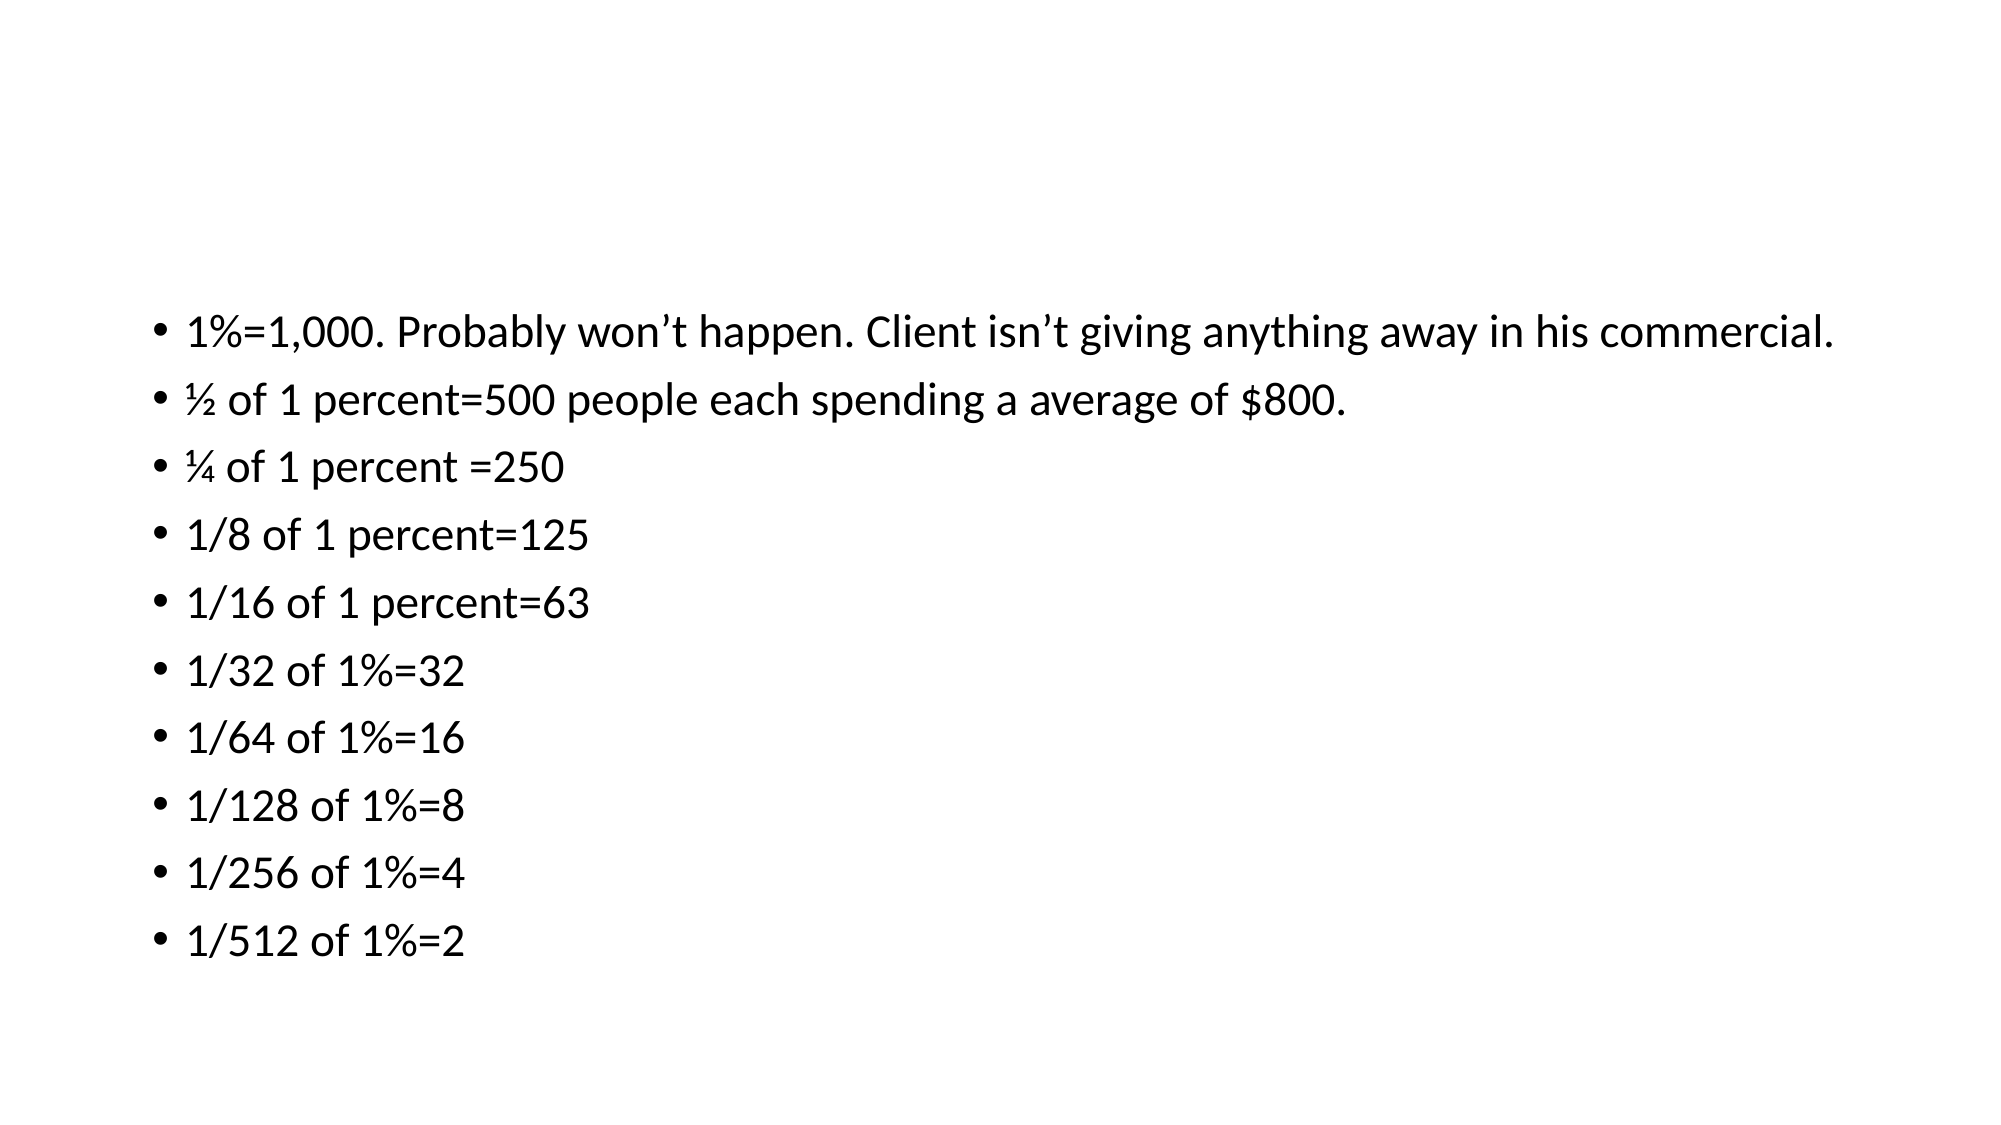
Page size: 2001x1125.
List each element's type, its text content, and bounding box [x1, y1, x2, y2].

list 1%=1,000. Probably won’t happen. Client isn’t giving anything away in his commercial. ½ of 1 percent=500 people each spending a average of $800. ¼ of 1 percent =250 1/8 of 1 percent=125 1/16 of 1 percent=63 1/32 of 1%=32 1/64 of 1%=16 1/128 of 1%=8 1/256 of 1%=4 1/512 of 1%=2 [137, 299, 1863, 1014]
